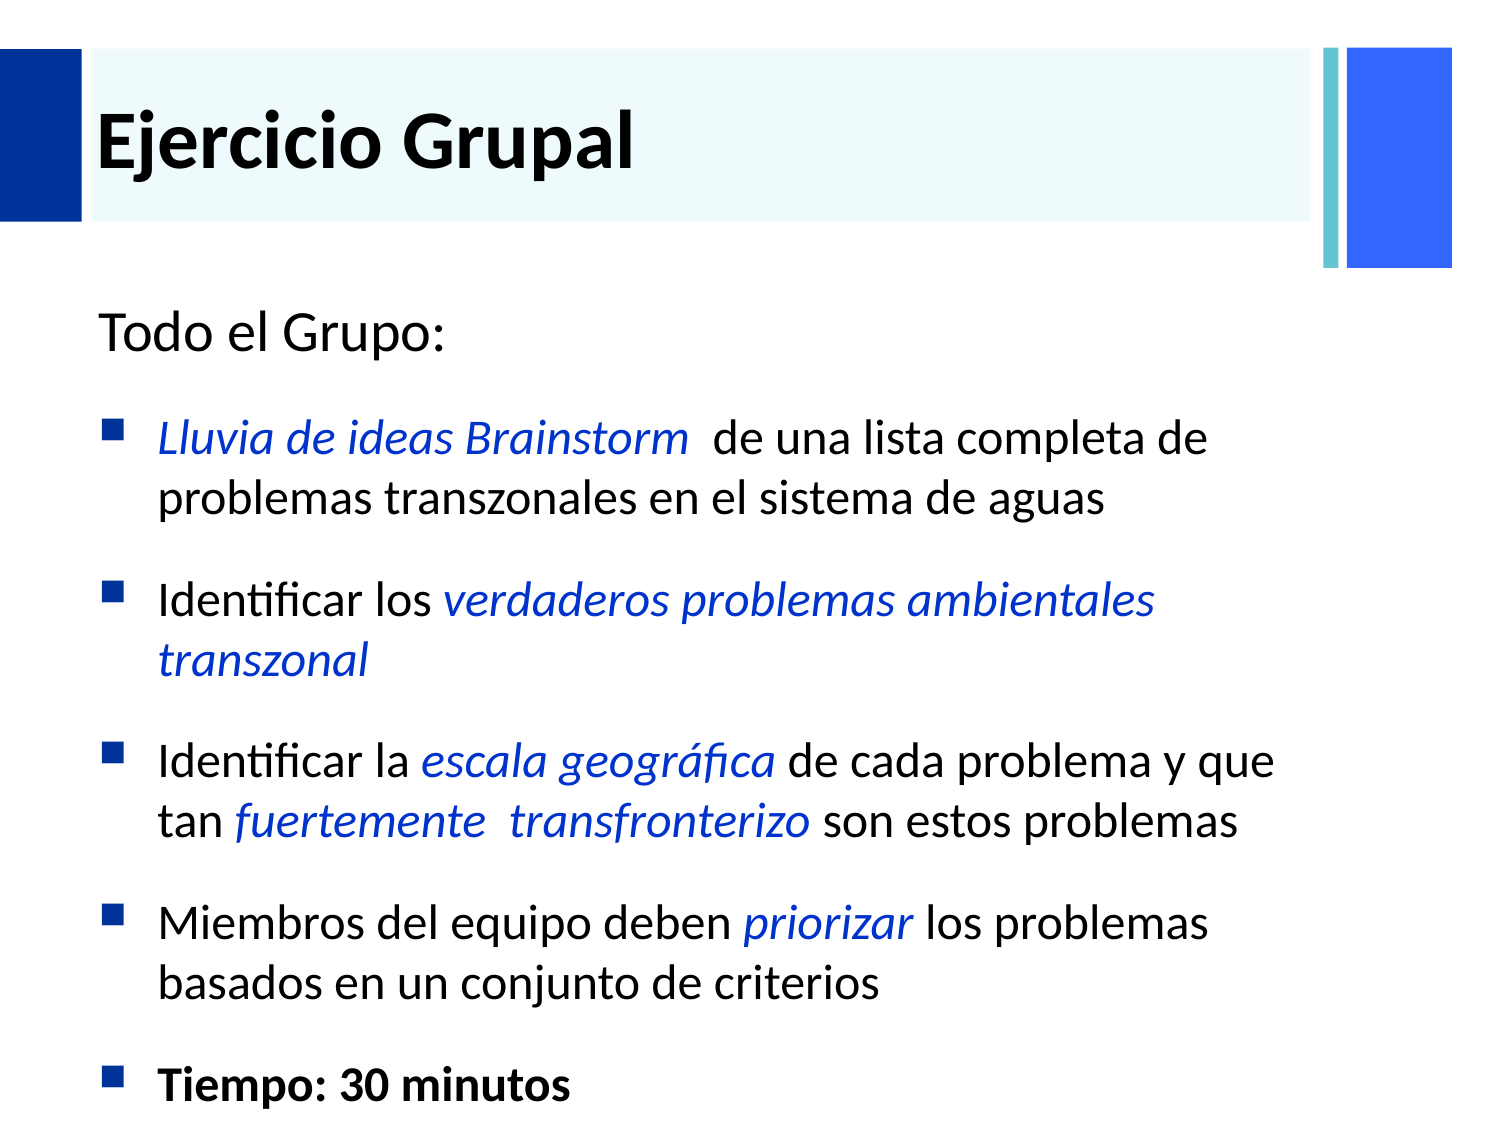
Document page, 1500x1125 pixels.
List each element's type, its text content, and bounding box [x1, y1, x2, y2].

list Todo el Grupo: Lluvia de ideas Brainstorm de una lista completa de problemas transzonales en el sistema de aguas Identificar los verdaderos problemas ambientales transzonal Identificar la escala geográfica de cada problema y que tan fuertemente transfronterizo son estos problemas Miembros del equipo deben priorizar los problemas basados en un conjunto de criterios Tiempo: 30 minutos [83, 285, 1324, 773]
title Ejercicio Grupal [81, 51, 1322, 220]
